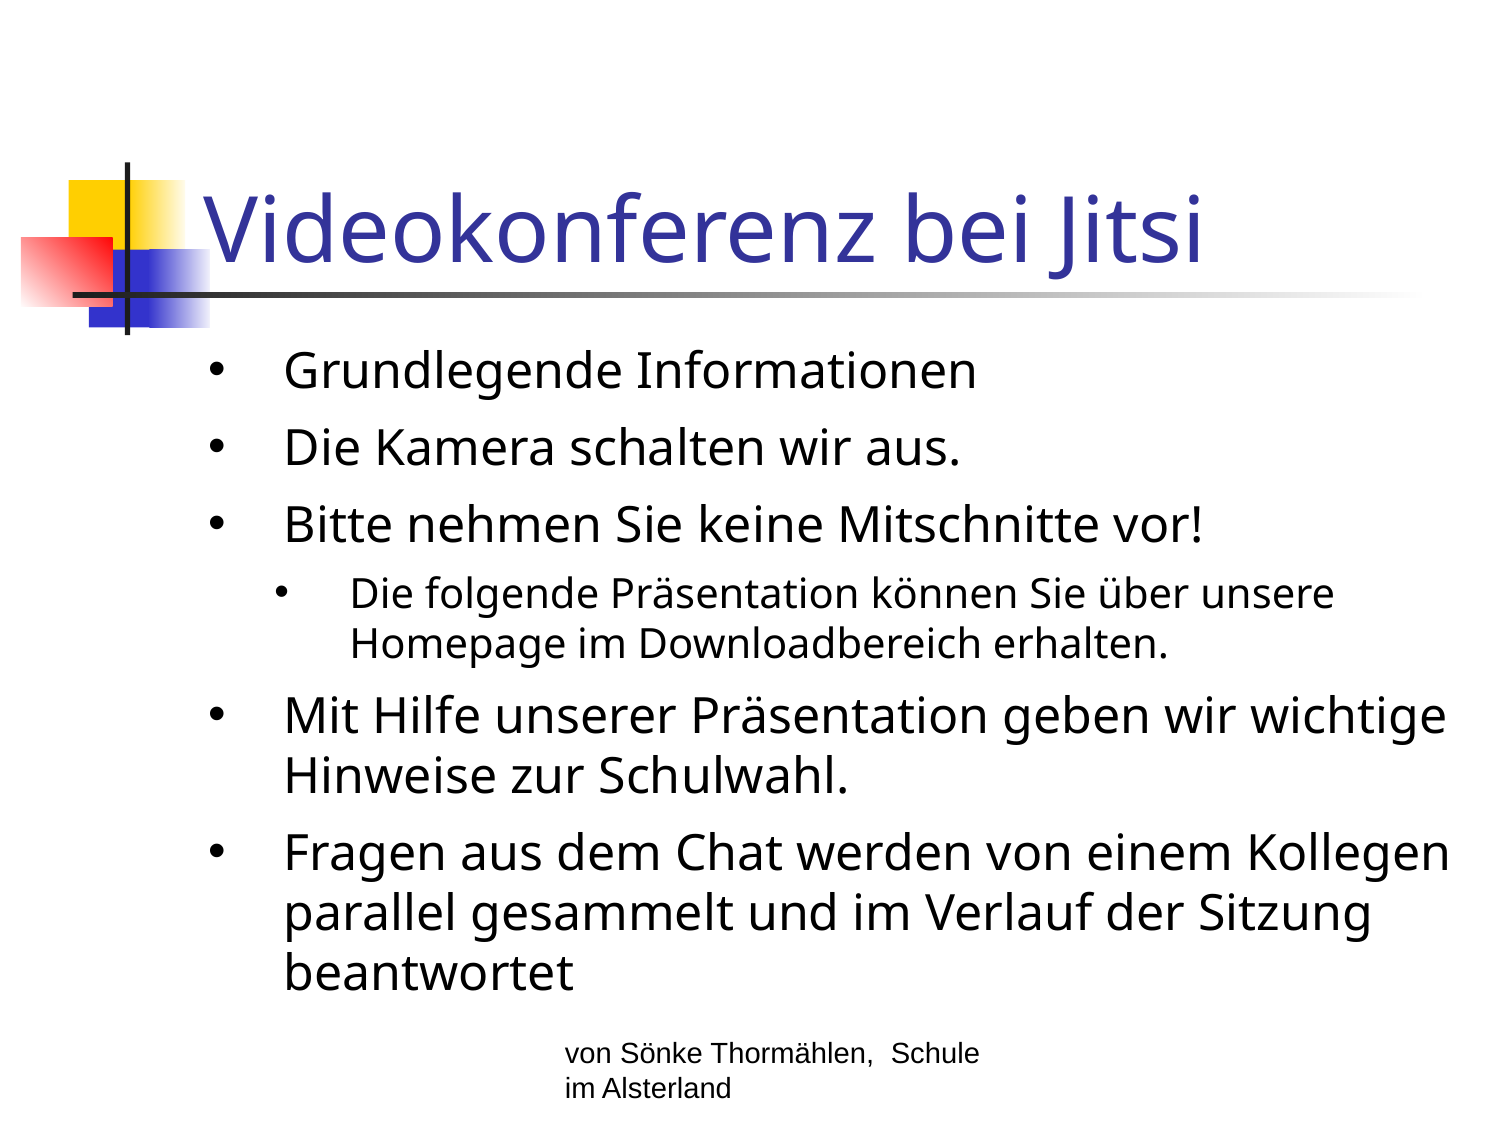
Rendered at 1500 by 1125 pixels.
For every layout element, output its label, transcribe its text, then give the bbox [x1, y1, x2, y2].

title Videokonferenz bei Jitsi [188, 101, 1467, 289]
footer von Sönke Thormählen, Schule im Alsterland [549, 1037, 1025, 1113]
list Grundlegende Informationen Die Kamera schalten wir aus. Bitte nehmen Sie keine Mitschnitte vor! Die folgende Präsentation können Sie über unsere Homepage im Downloadbereich erhalten. Mit Hilfe unserer Präsentation geben wir wichtige Hinweise zur Schulwahl. Fragen aus dem Chat werden von einem Kollegen parallel gesammelt und im Verlauf der Sitzung beantwortet [193, 331, 1469, 1006]
